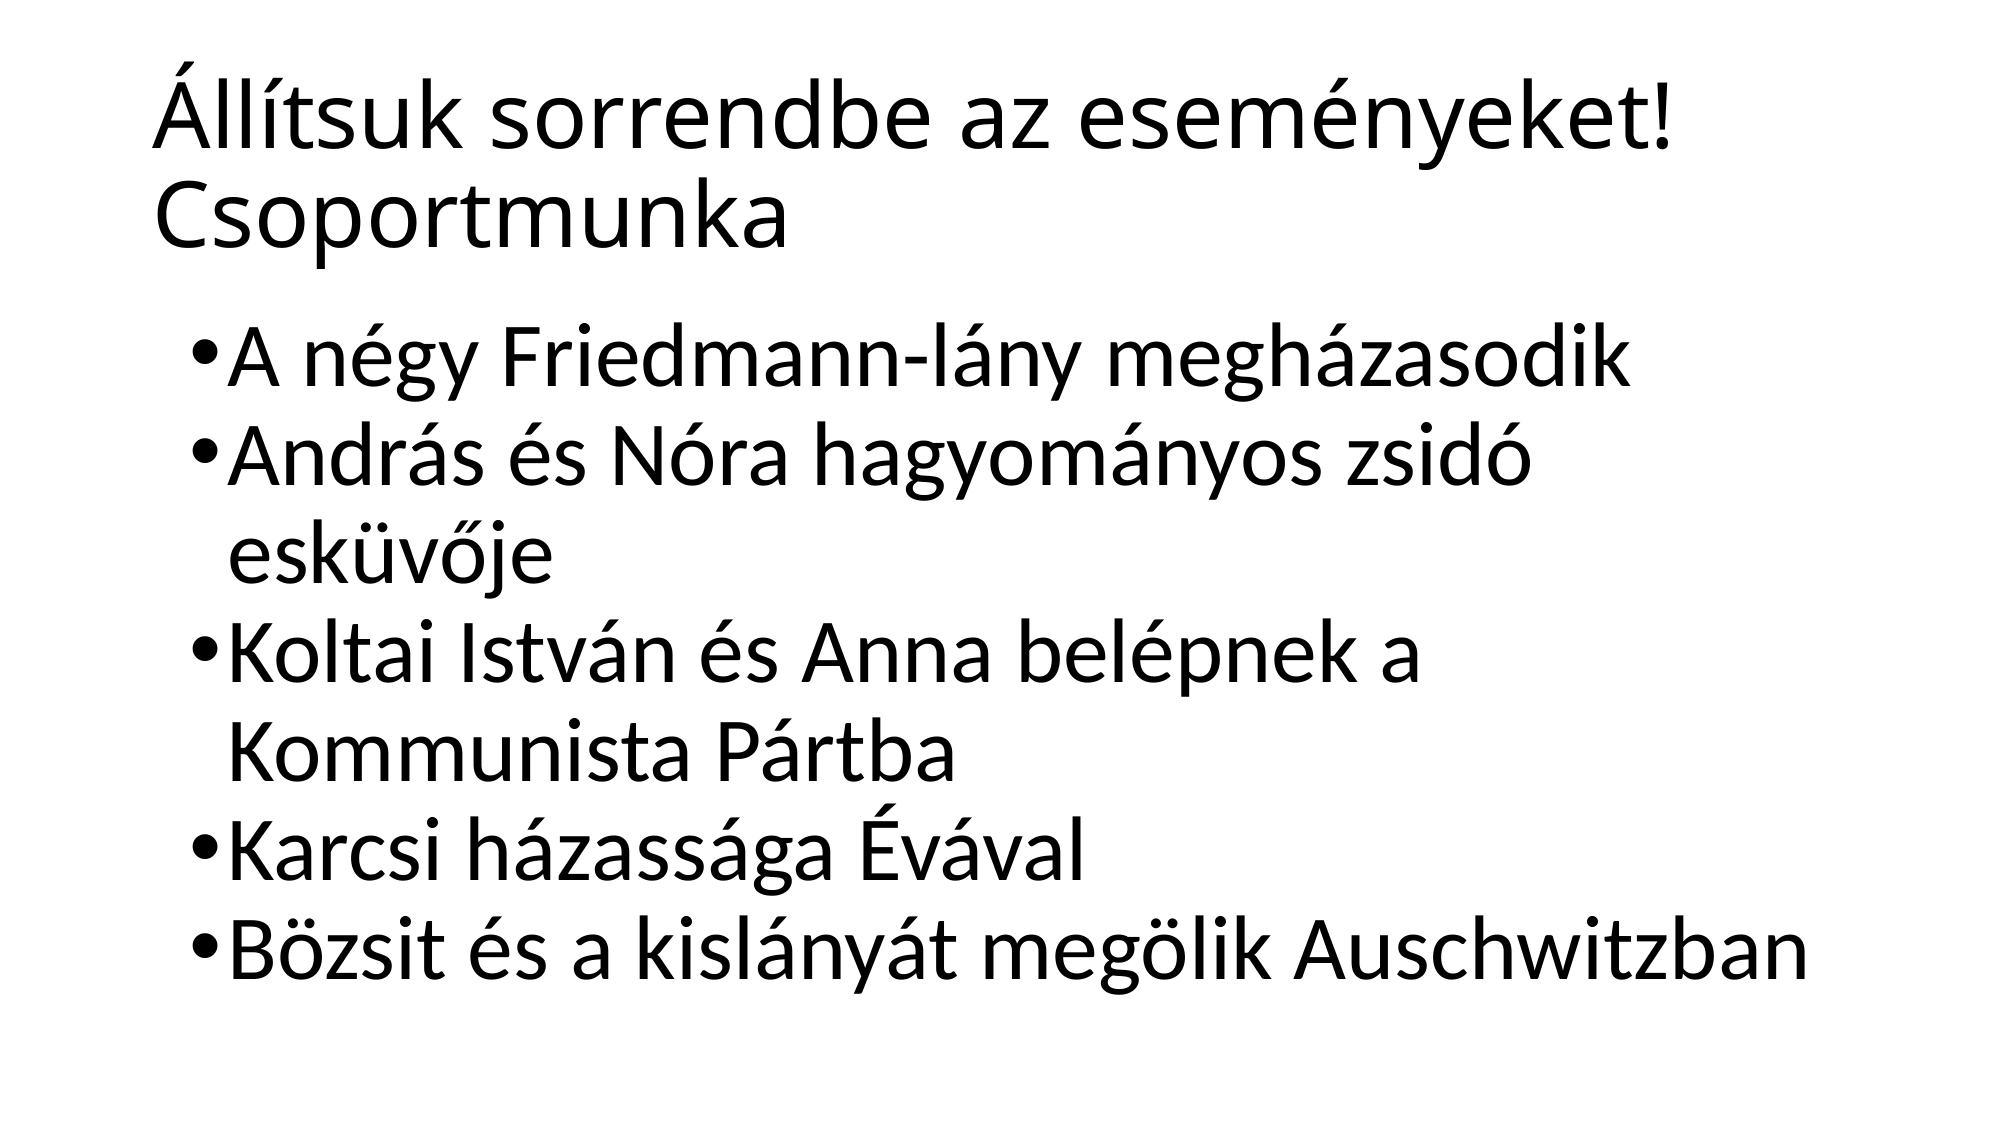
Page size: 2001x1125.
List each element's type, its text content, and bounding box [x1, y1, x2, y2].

title Állítsuk sorrendbe az eseményeket! Csoportmunka [137, 59, 1863, 278]
list A négy Friedmann-lány megházasodik András és Nóra hagyományos zsidó esküvője Koltai István és Anna belépnek a Kommunista Pártba Karcsi házassága Évával Bözsit és a kislányát megölik Auschwitzban [137, 299, 1863, 1014]
